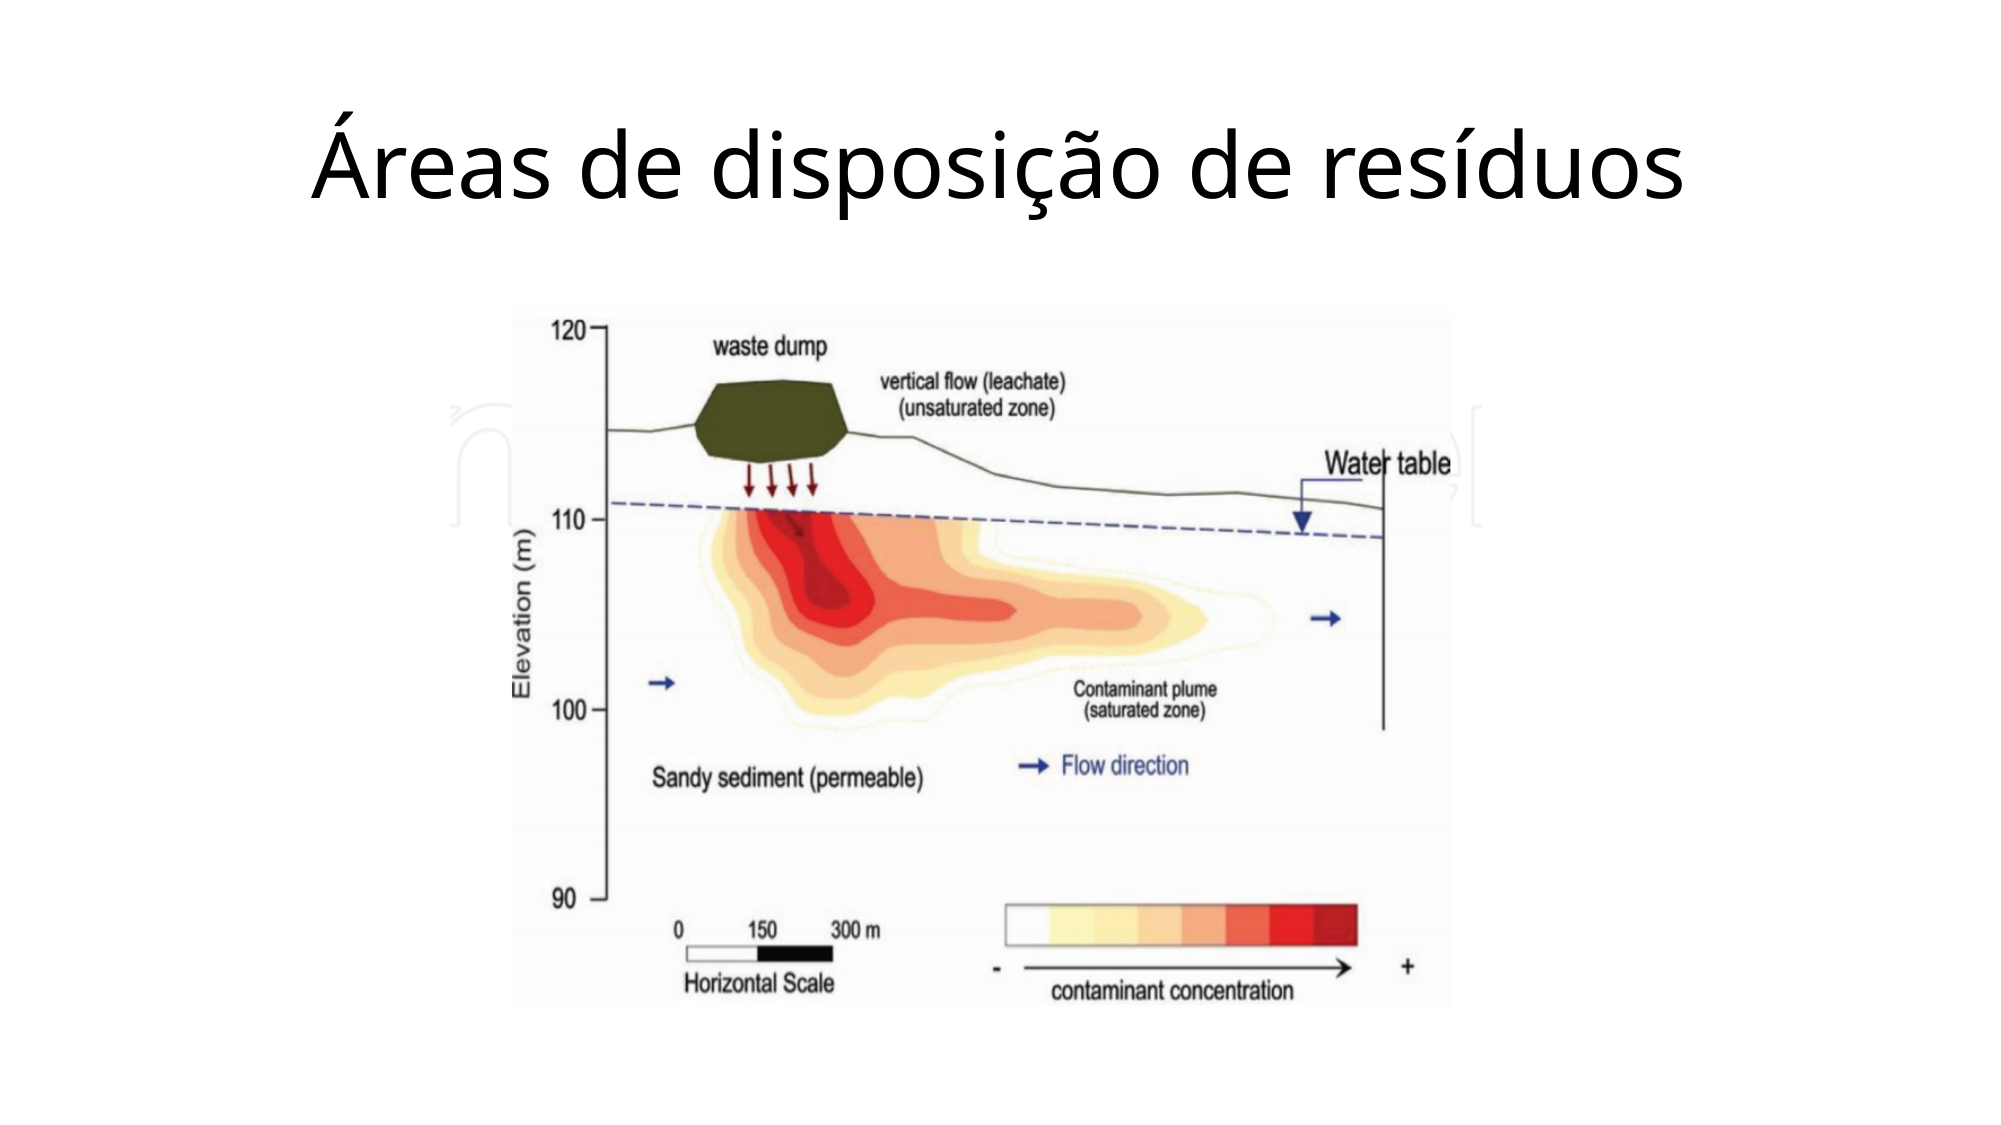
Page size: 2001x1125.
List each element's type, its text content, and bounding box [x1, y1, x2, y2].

picture [450, 277, 1482, 1030]
title Áreas de disposição de resíduos [137, 59, 1863, 278]
